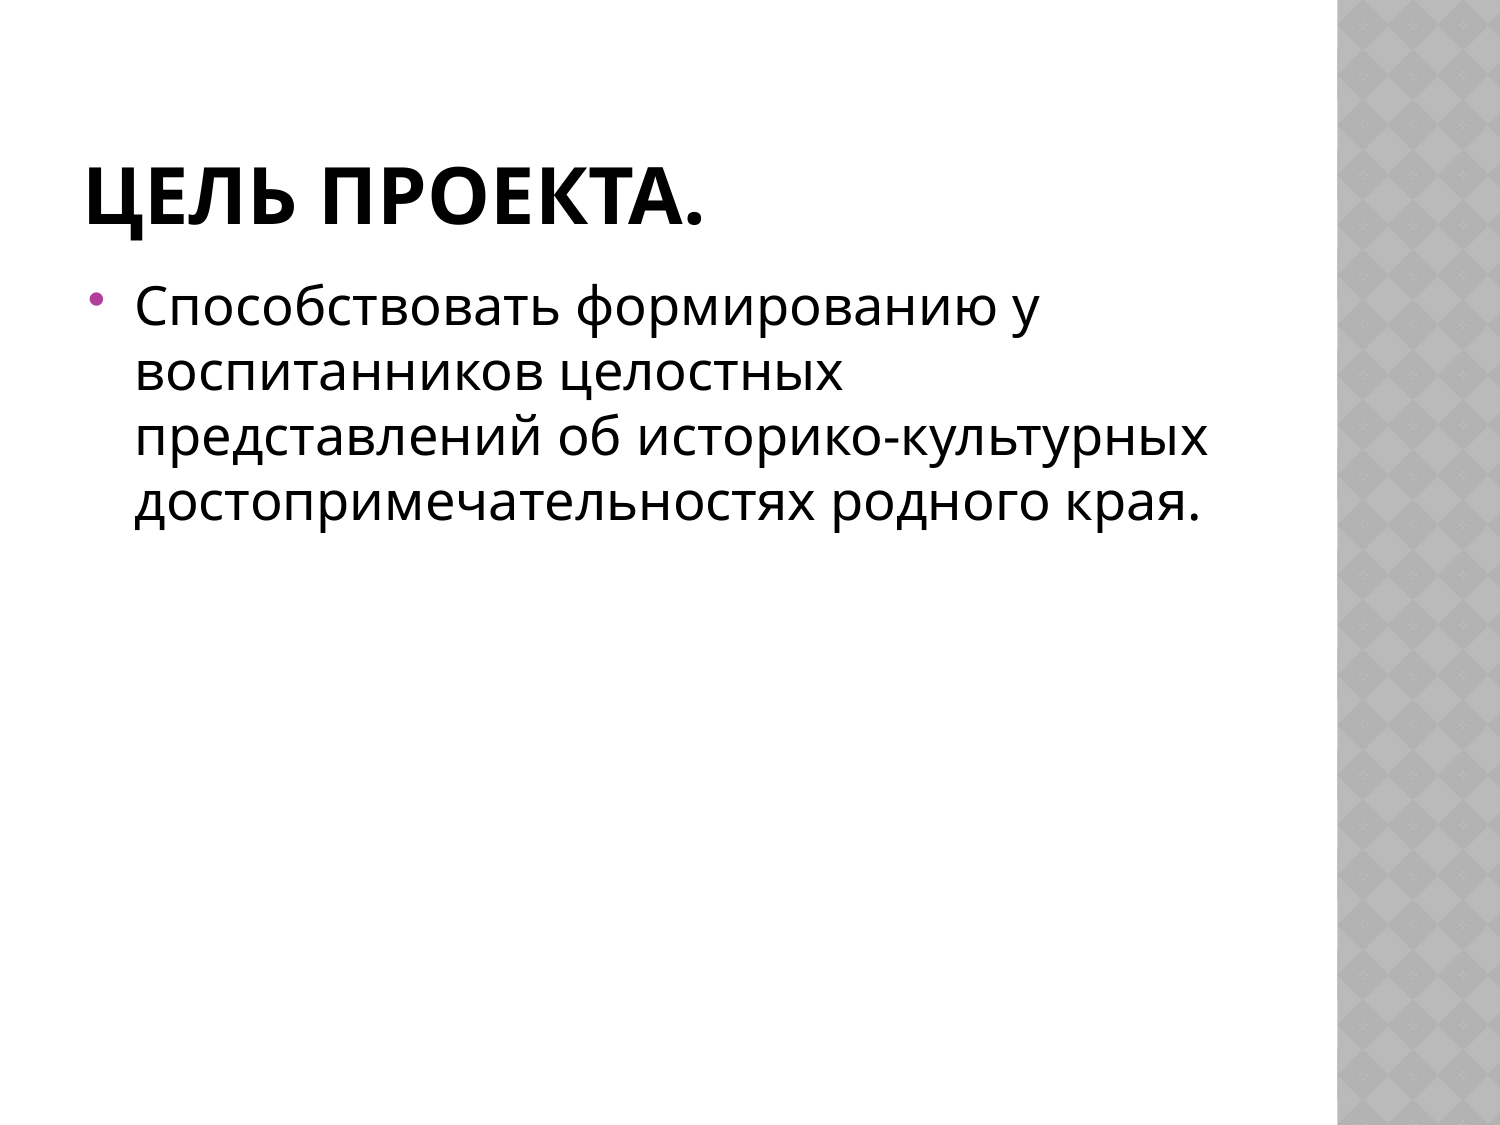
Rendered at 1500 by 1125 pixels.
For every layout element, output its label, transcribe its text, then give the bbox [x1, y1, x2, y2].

title Цель проекта. [75, 52, 1263, 240]
list Способствовать формированию у воспитанников целостных представлений об историко-культурных достопримечательностях родного края. [75, 264, 1263, 1059]
